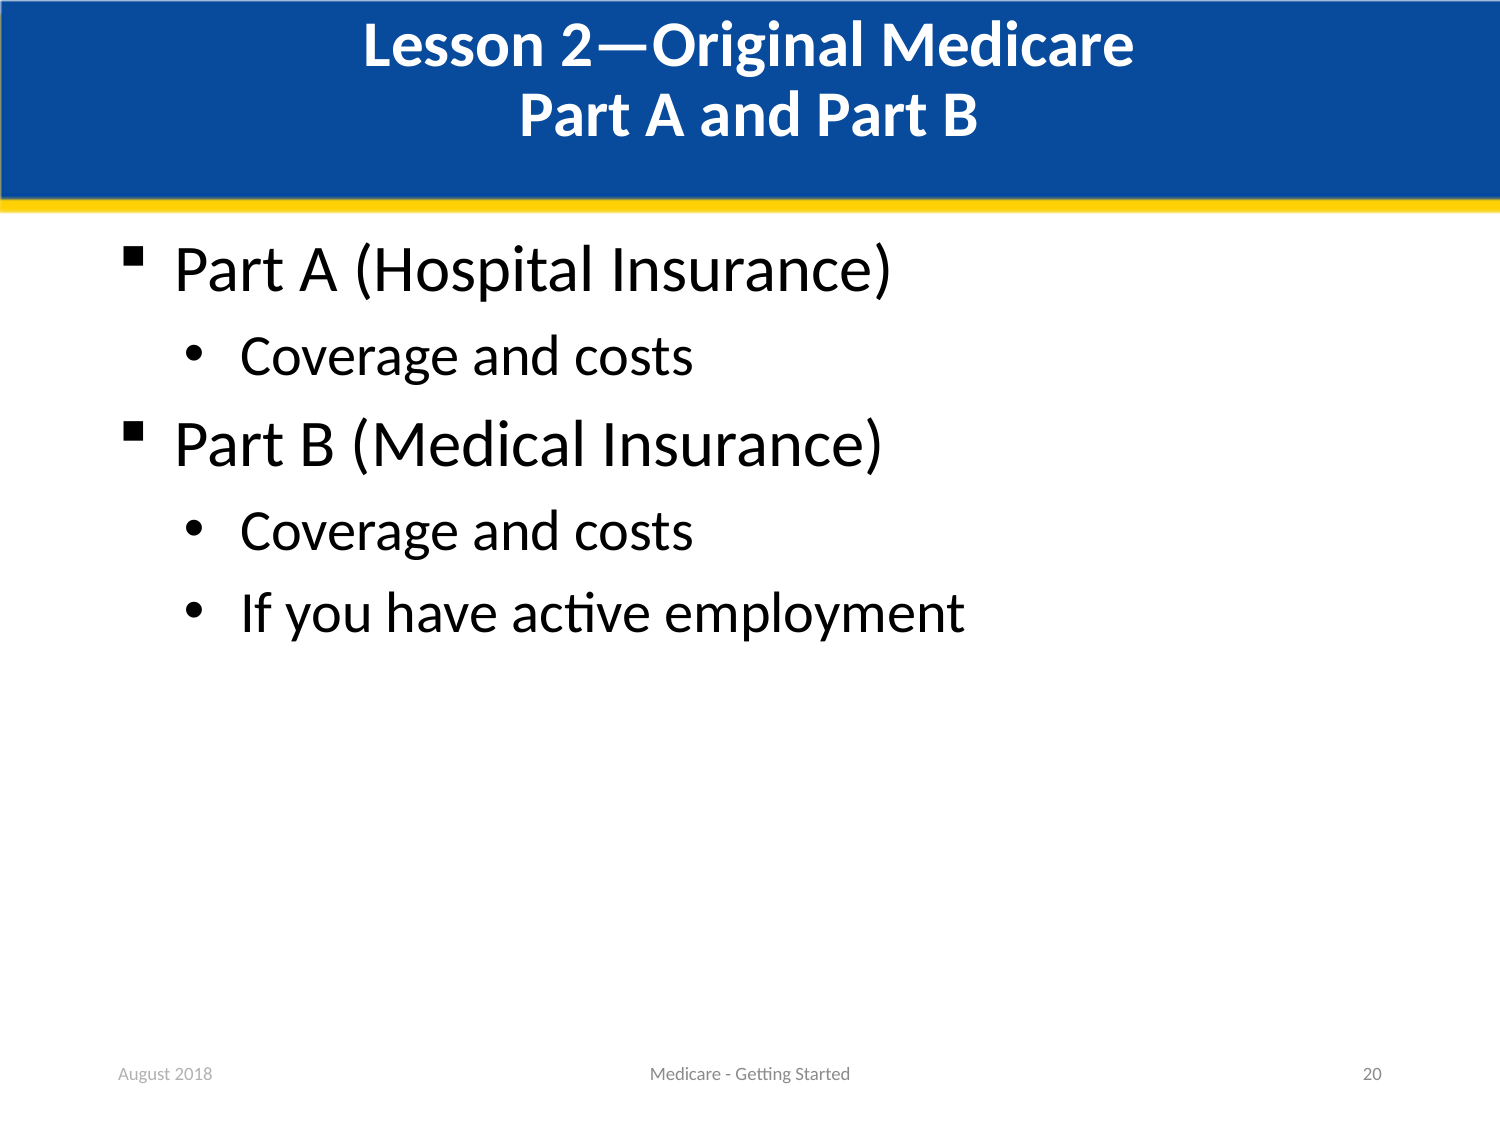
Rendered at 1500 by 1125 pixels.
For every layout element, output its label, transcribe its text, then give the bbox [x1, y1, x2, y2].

picture [0, 160, 1500, 1125]
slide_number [103, 1042, 441, 1103]
title Lesson 2—Original Medicare Part A and Part B [0, 1, 1500, 160]
footer Medicare - Getting Started [496, 1042, 1004, 1103]
list Part A (Hospital Insurance) Coverage and costs Part B (Medical Insurance) Coverage and costs If you have active employment [103, 217, 1397, 1014]
slide_number 20 [1059, 1042, 1397, 1103]
